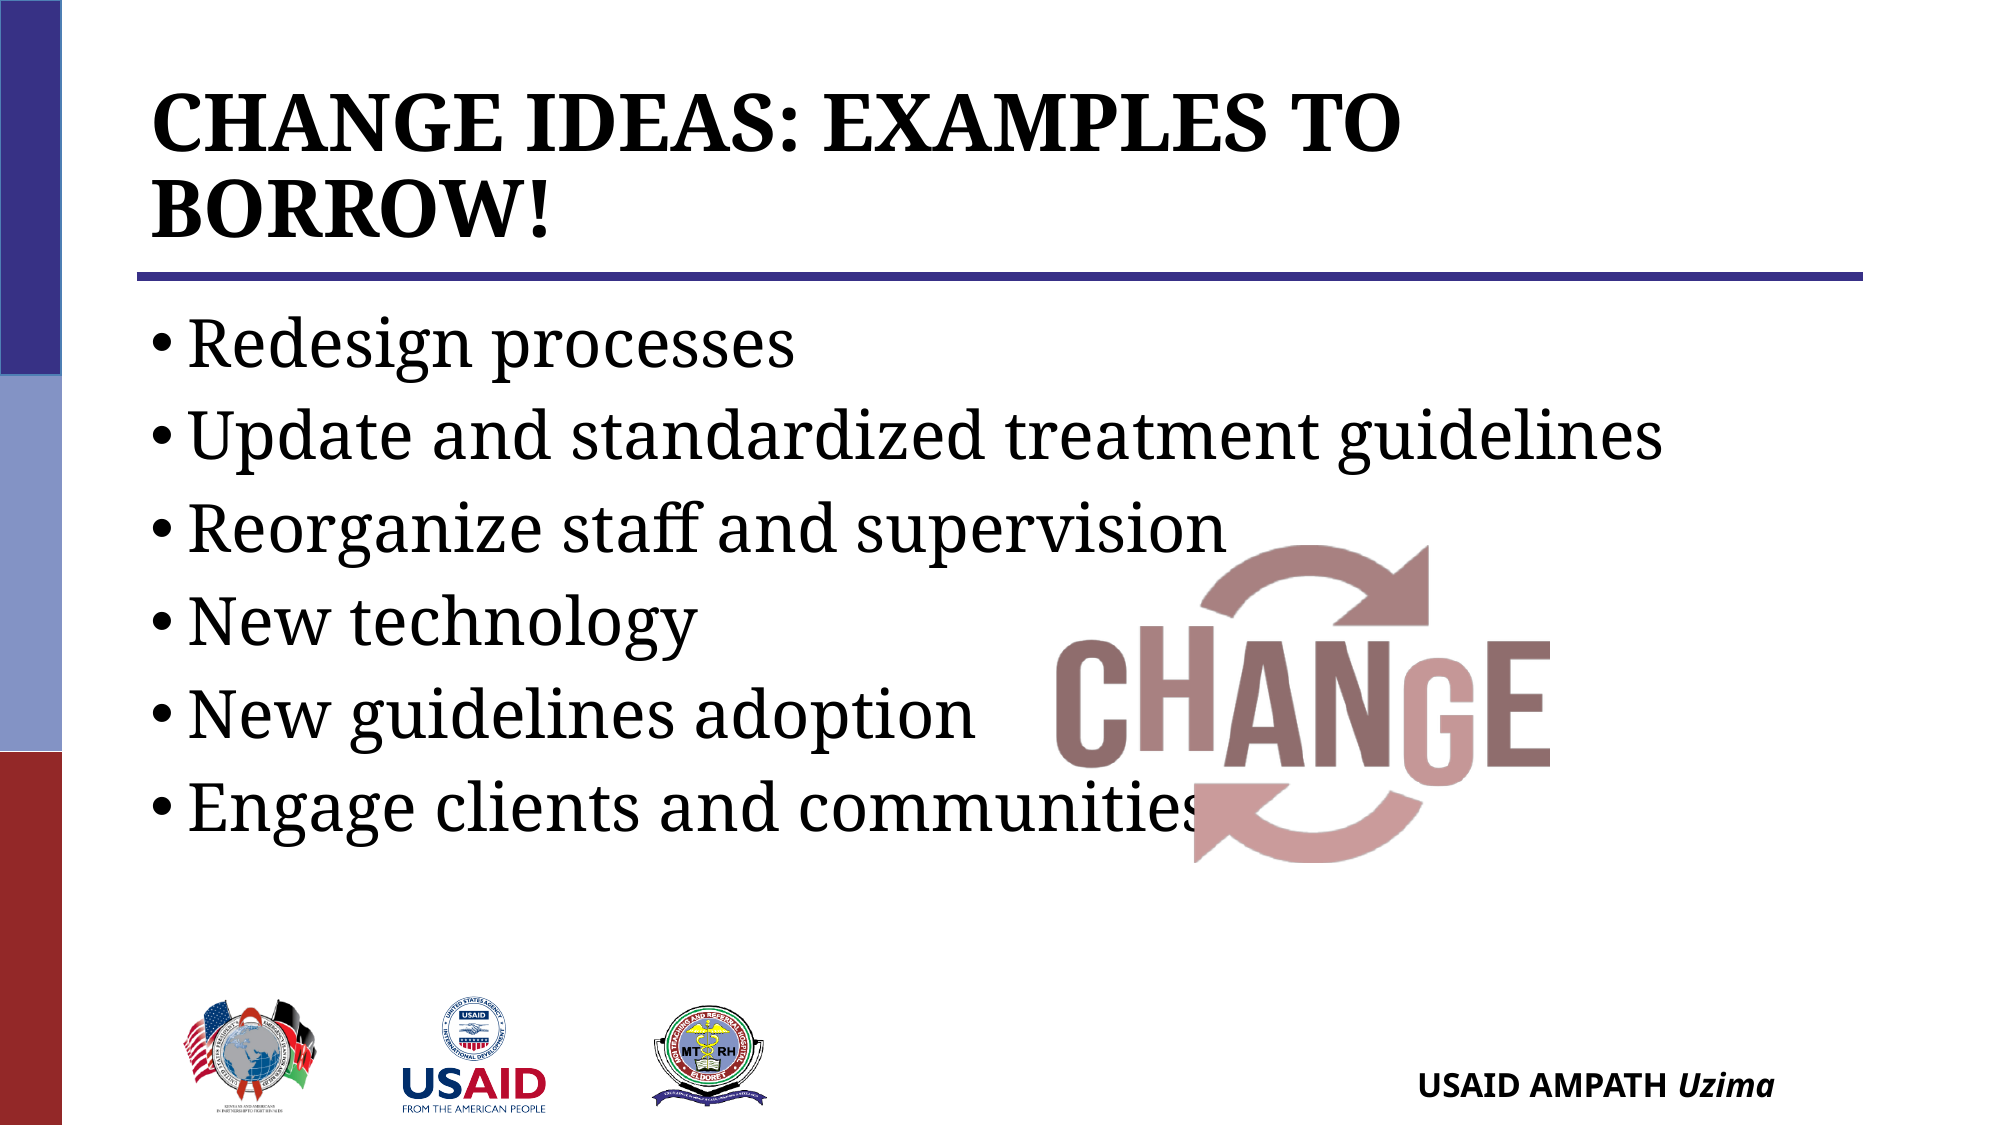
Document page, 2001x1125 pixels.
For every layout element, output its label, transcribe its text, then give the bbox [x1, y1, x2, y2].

picture [371, 1053, 577, 1125]
picture [1056, 545, 1550, 863]
list Redesign processes Update and standardized treatment guidelines Reorganize staff and supervision New technology New guidelines adoption Engage clients and communities [135, 302, 1900, 1053]
title Change Ideas: Examples to borrow! [135, 75, 1823, 263]
picture [183, 1053, 317, 1114]
picture [649, 1053, 770, 1110]
